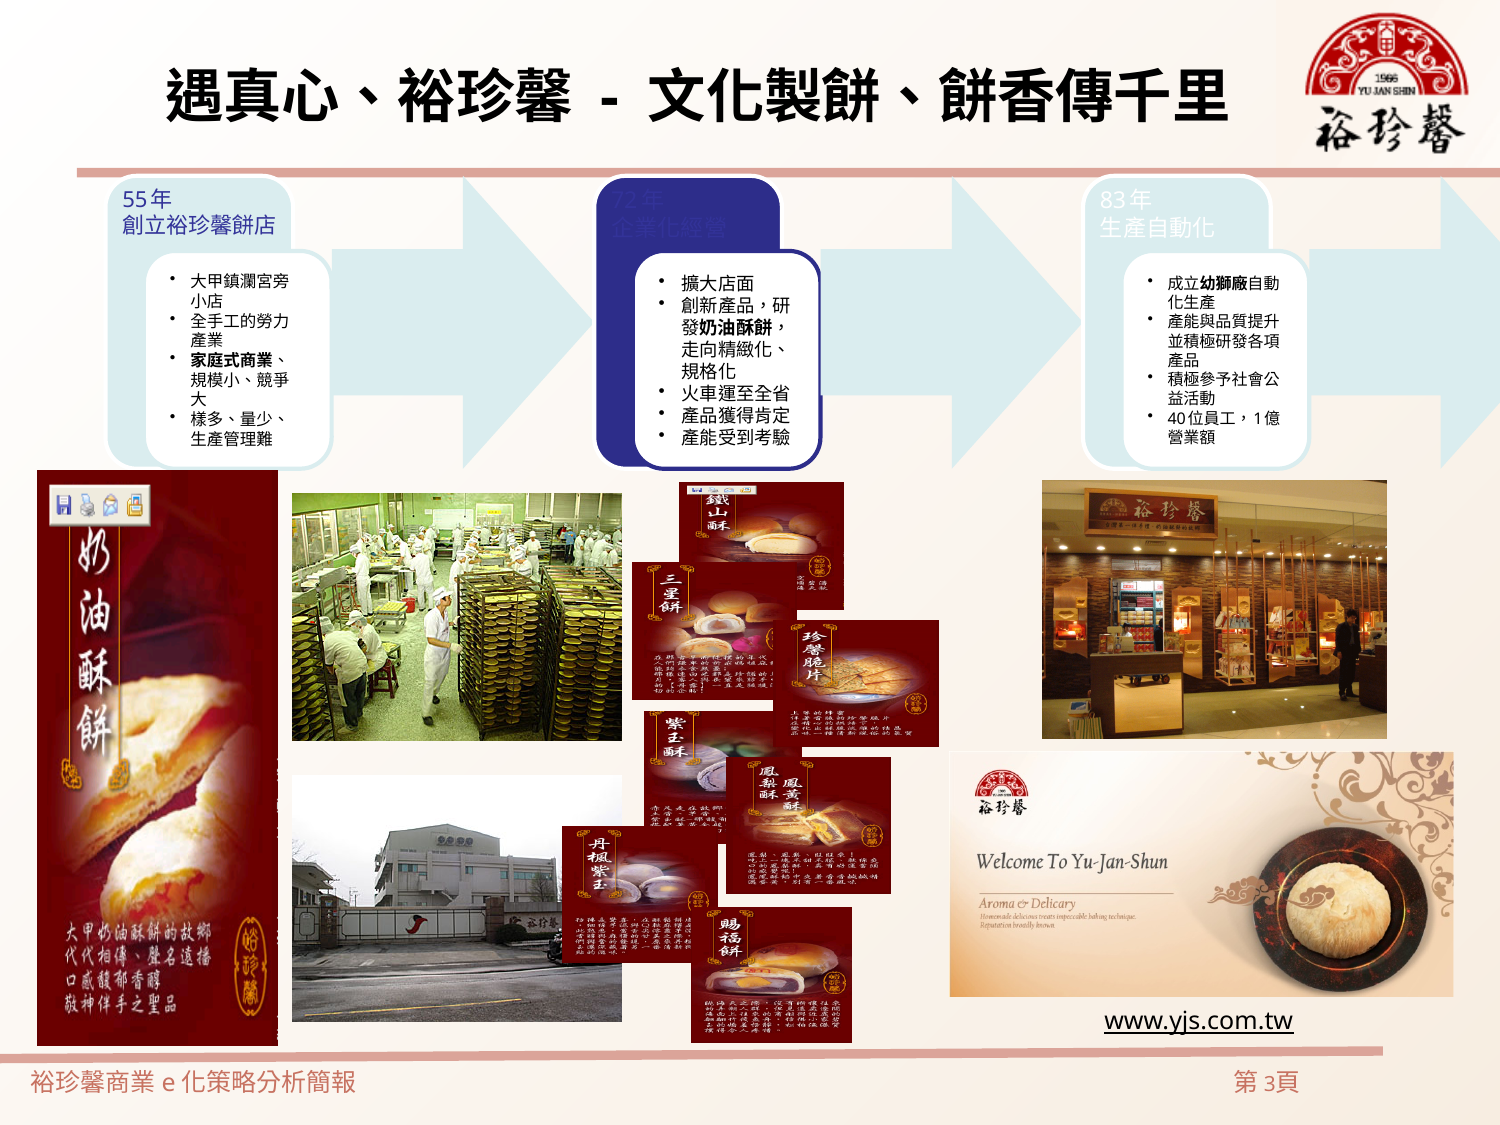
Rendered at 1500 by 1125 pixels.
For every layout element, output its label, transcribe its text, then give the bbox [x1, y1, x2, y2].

picture [1042, 480, 1387, 739]
text_box www.yjs.com.tw [1089, 1005, 1316, 1047]
title 遇真心、裕珍馨 - 文化製餅、餅香傳千里 [149, 0, 1500, 188]
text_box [292, 493, 557, 1023]
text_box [562, 481, 939, 1044]
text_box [105, 175, 1419, 469]
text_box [36, 470, 278, 1046]
picture [948, 751, 1454, 997]
